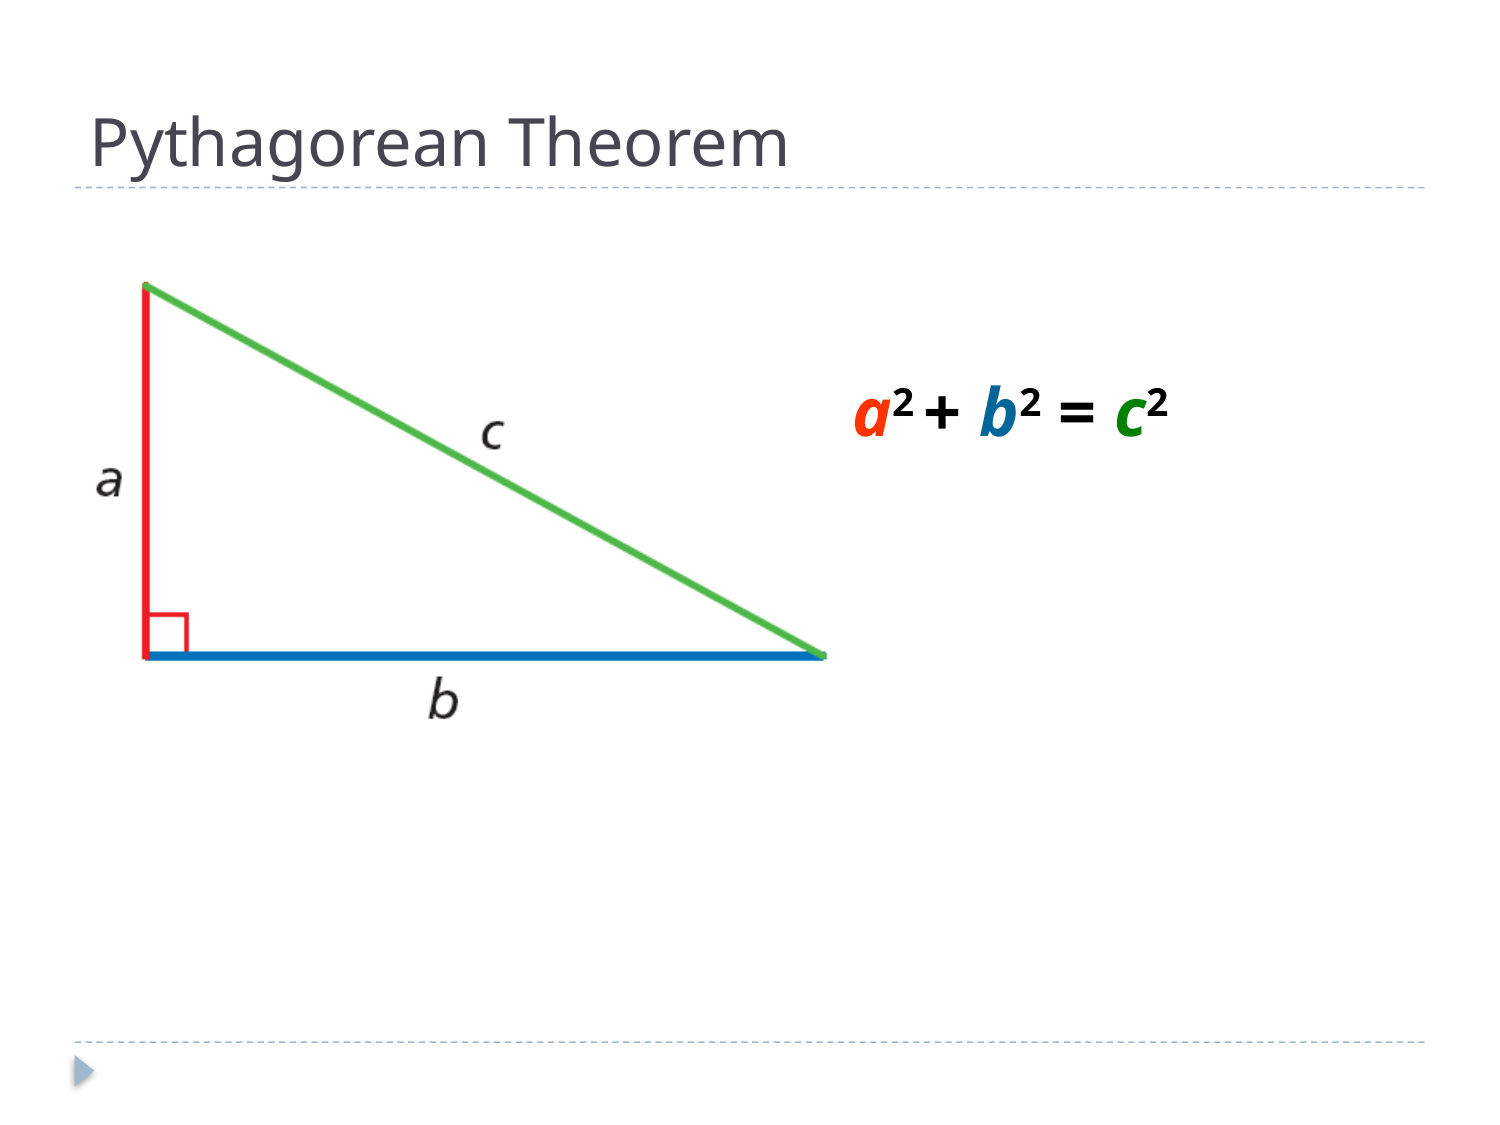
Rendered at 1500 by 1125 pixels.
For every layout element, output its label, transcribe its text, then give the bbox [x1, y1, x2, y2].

picture [74, 199, 921, 741]
text_box a2 + b2 = c2 [926, 362, 1388, 458]
title Pythagorean Theorem [75, 24, 1425, 188]
